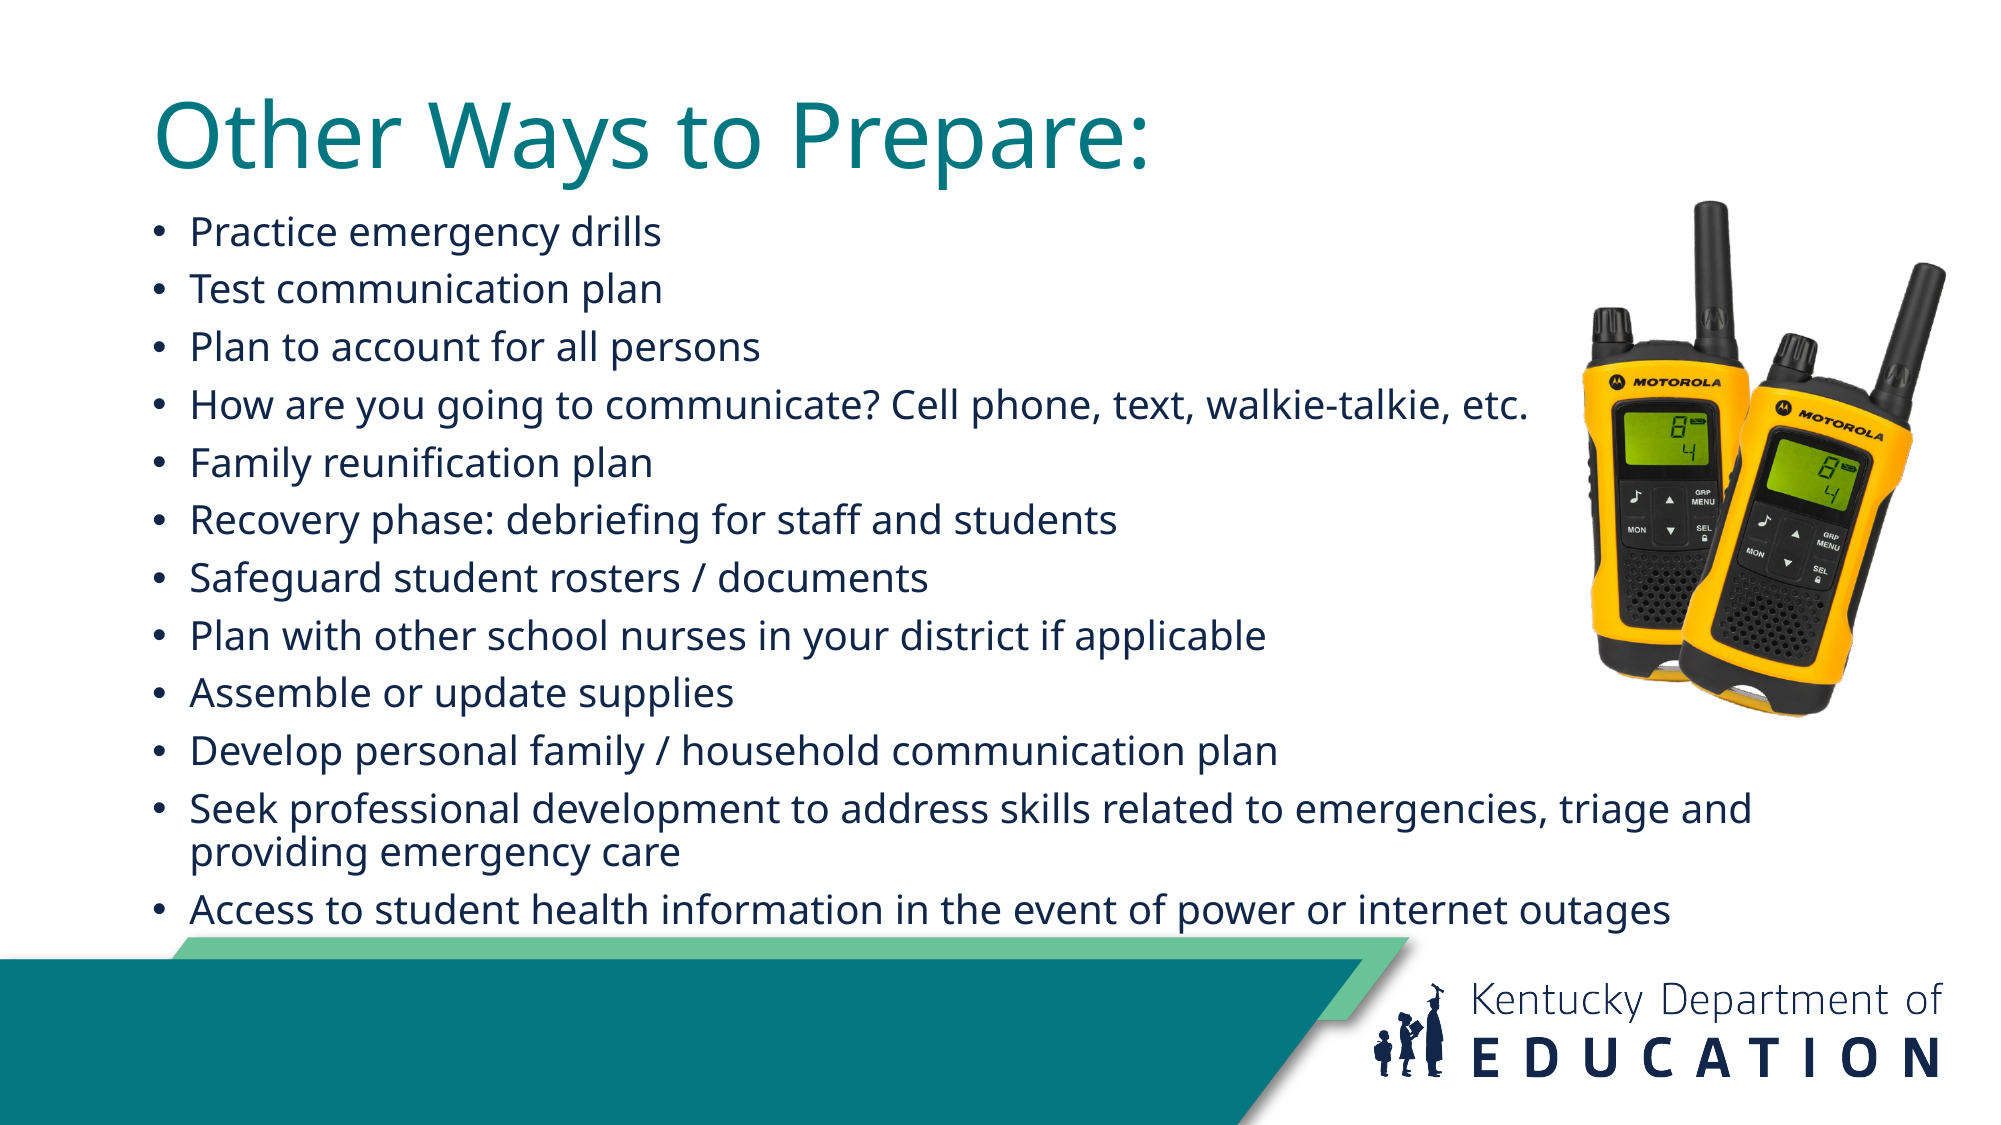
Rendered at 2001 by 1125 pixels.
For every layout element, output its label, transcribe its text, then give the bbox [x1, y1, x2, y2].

list Practice emergency drills Test communication plan Plan to account for all persons How are you going to communicate? Cell phone, text, walkie-talkie, etc. Family reunification plan Recovery phase: debriefing for staff and students Safeguard student rosters / documents Plan with other school nurses in your district if applicable Assemble or update supplies Develop personal family / household communication plan Seek professional development to address skills related to emergencies, triage and providing emergency care Access to student health information in the event of power or internet outages [137, 204, 1863, 947]
picture [0, 0, 2001, 1125]
title Other Ways to Prepare: [137, 59, 1863, 204]
